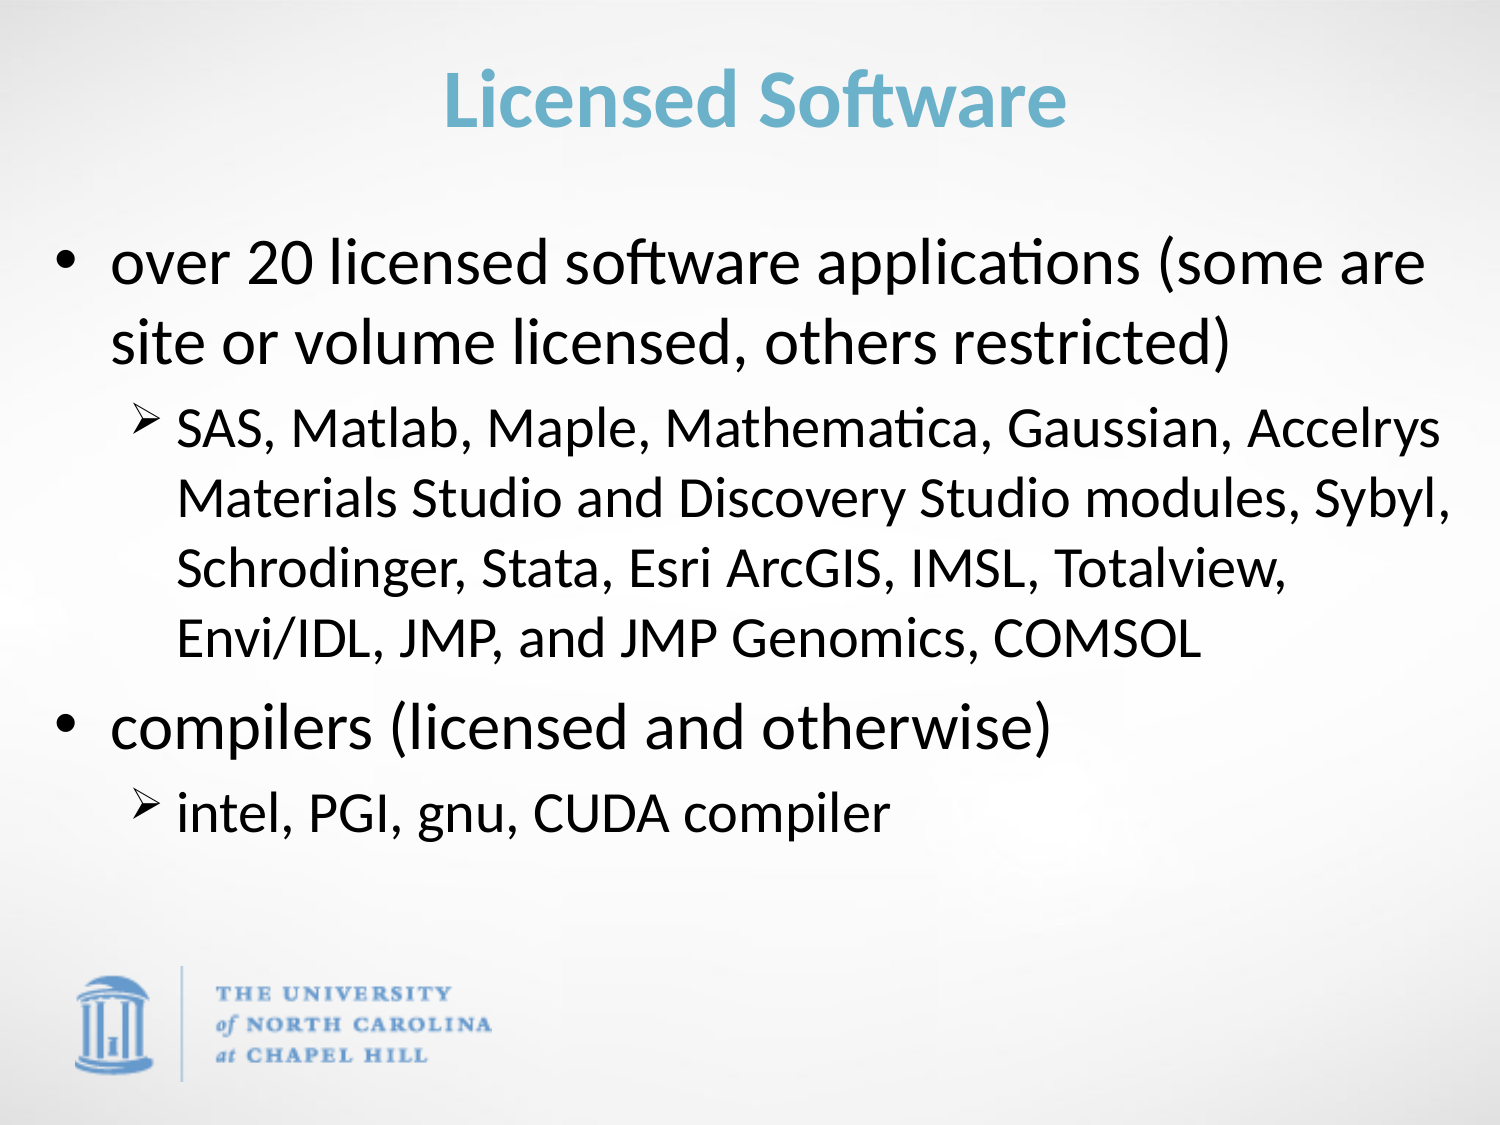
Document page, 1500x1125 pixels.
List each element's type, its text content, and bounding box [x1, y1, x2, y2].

picture [0, 0, 1500, 1125]
title Licensed Software [39, 36, 1473, 178]
list over 20 licensed software applications (some are site or volume licensed, others restricted) SAS, Matlab, Maple, Mathematica, Gaussian, Accelrys Materials Studio and Discovery Studio modules, Sybyl, Schrodinger, Stata, Esri ArcGIS, IMSL, Totalview, Envi/IDL, JMP, and JMP Genomics, COMSOL compilers (licensed and otherwise) intel, PGI, gnu, CUDA compiler [39, 210, 1473, 1023]
